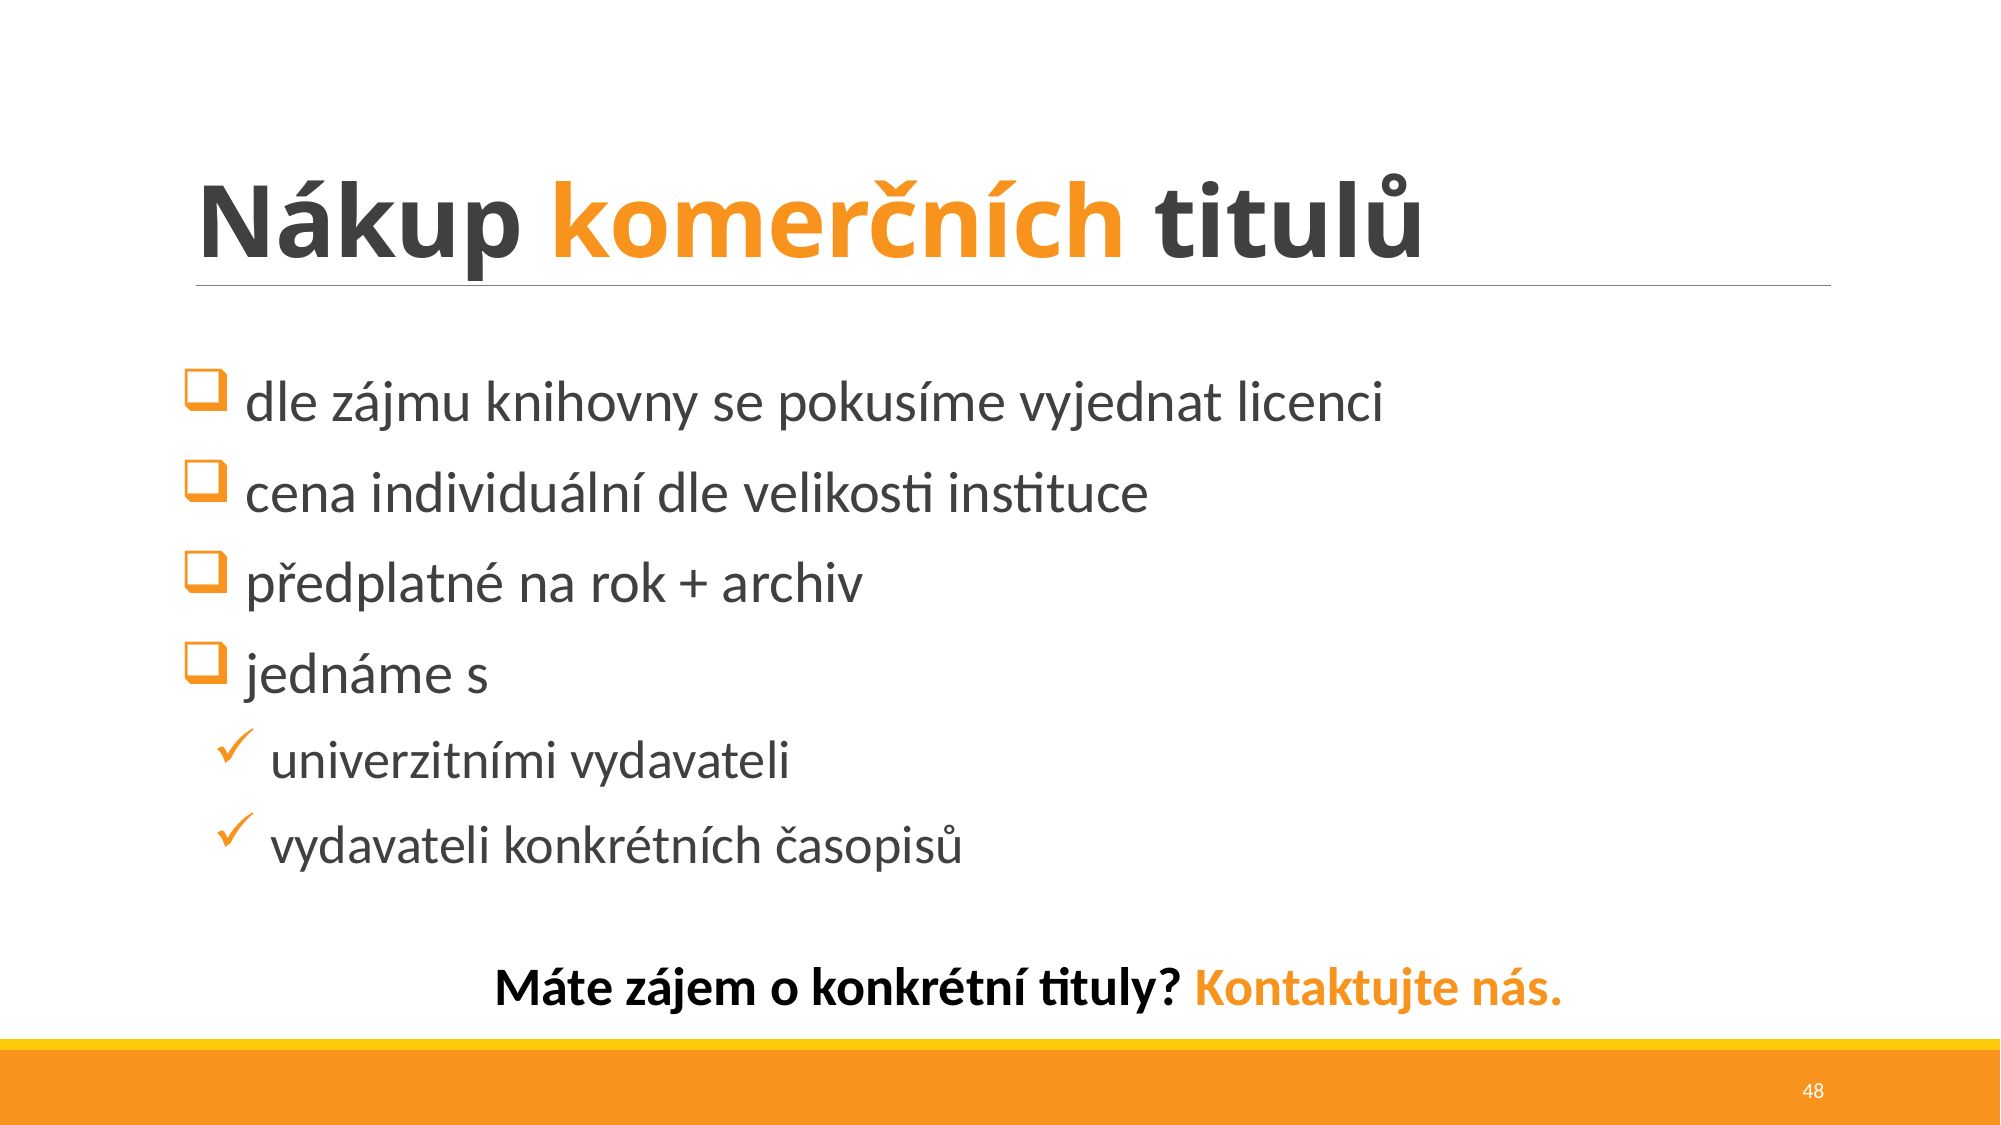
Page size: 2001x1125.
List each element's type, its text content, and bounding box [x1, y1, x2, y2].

title Nákup komerčních titulů [180, 47, 1830, 285]
text_box dle zájmu knihovny se pokusíme vyjednat licenci cena individuální dle velikosti instituce předplatné na rok + archiv jednáme s univerzitními vydavateli vydavateli konkrétních časopisů [180, 334, 1923, 895]
slide_number 48 [1624, 1059, 1840, 1120]
text_box Máte zájem o konkrétní tituly? Kontaktujte nás. [479, 944, 1583, 1024]
